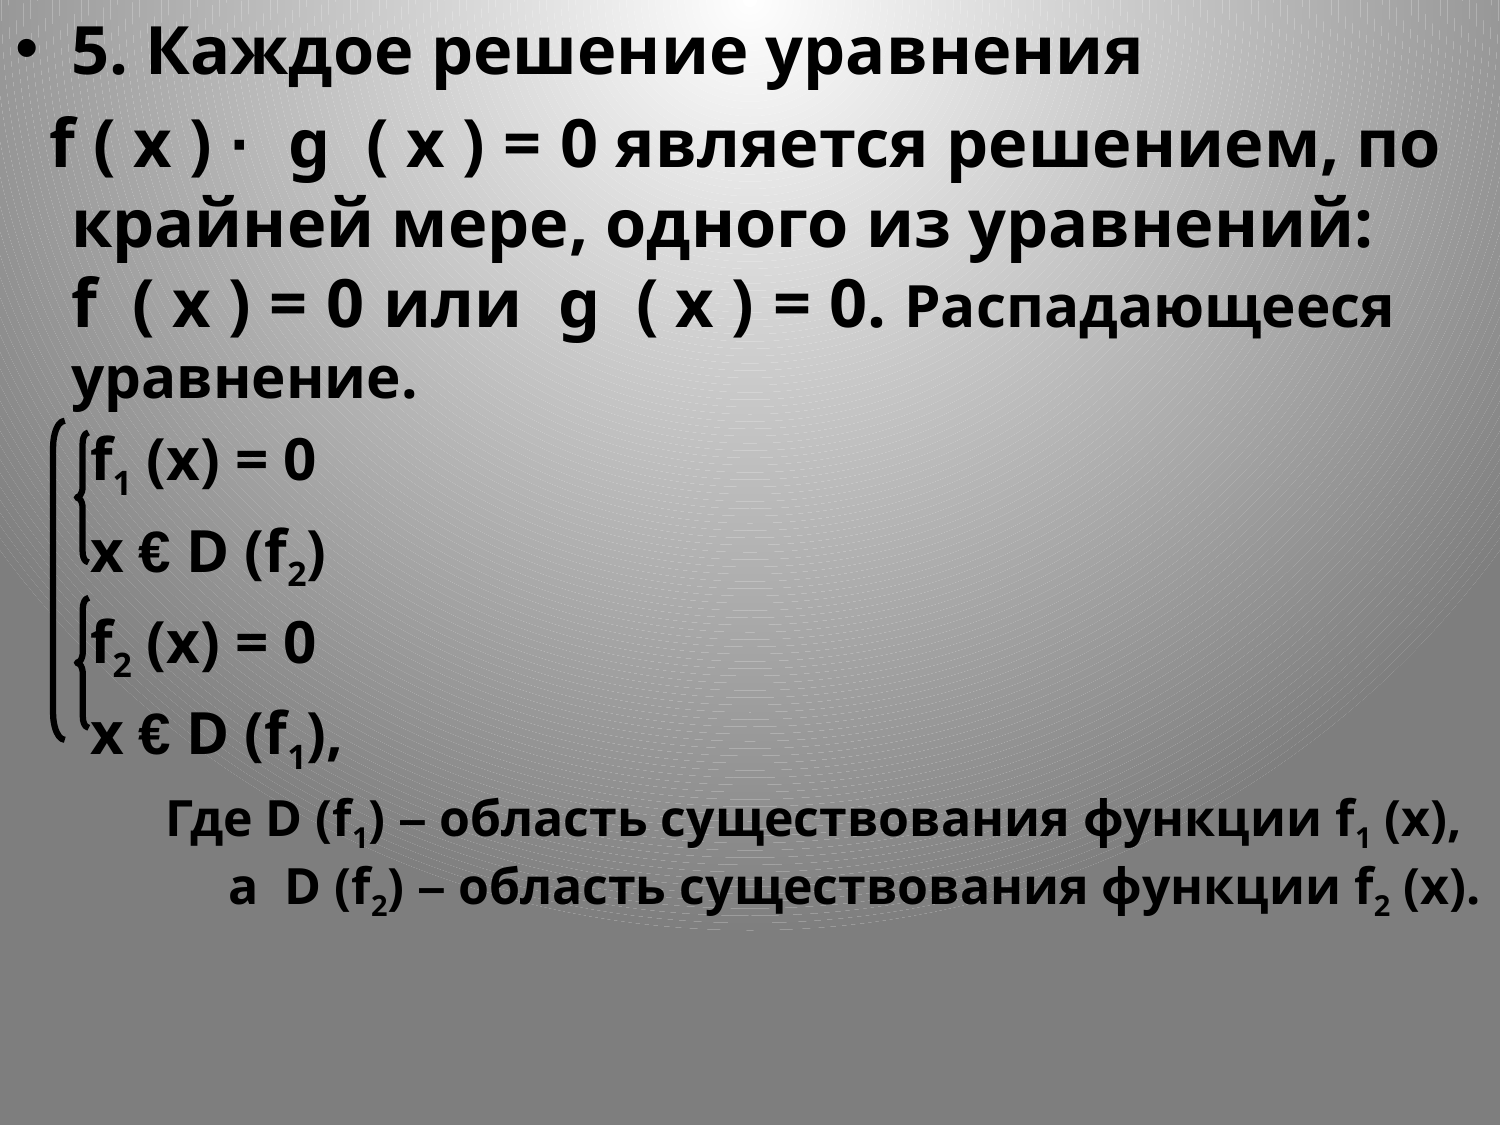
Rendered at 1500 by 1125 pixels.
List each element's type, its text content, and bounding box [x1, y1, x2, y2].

text_box [53, 420, 65, 740]
text_box [76, 597, 89, 728]
text_box [76, 432, 89, 563]
list 5. Каждое решение уравнения f ( x ) · g ( x ) = 0 является решением, по крайней мере, одного из уравнений: f ( x ) = 0 или g ( x ) = 0. Распадающееся уравнение. f1 (x) = 0 x € D (f2) f2 (x) = 0 x € D (f1), Где D (f1) – область существования функции f1 (x), а D (f2) – область существования функции f2 (x). [0, 0, 1500, 1125]
